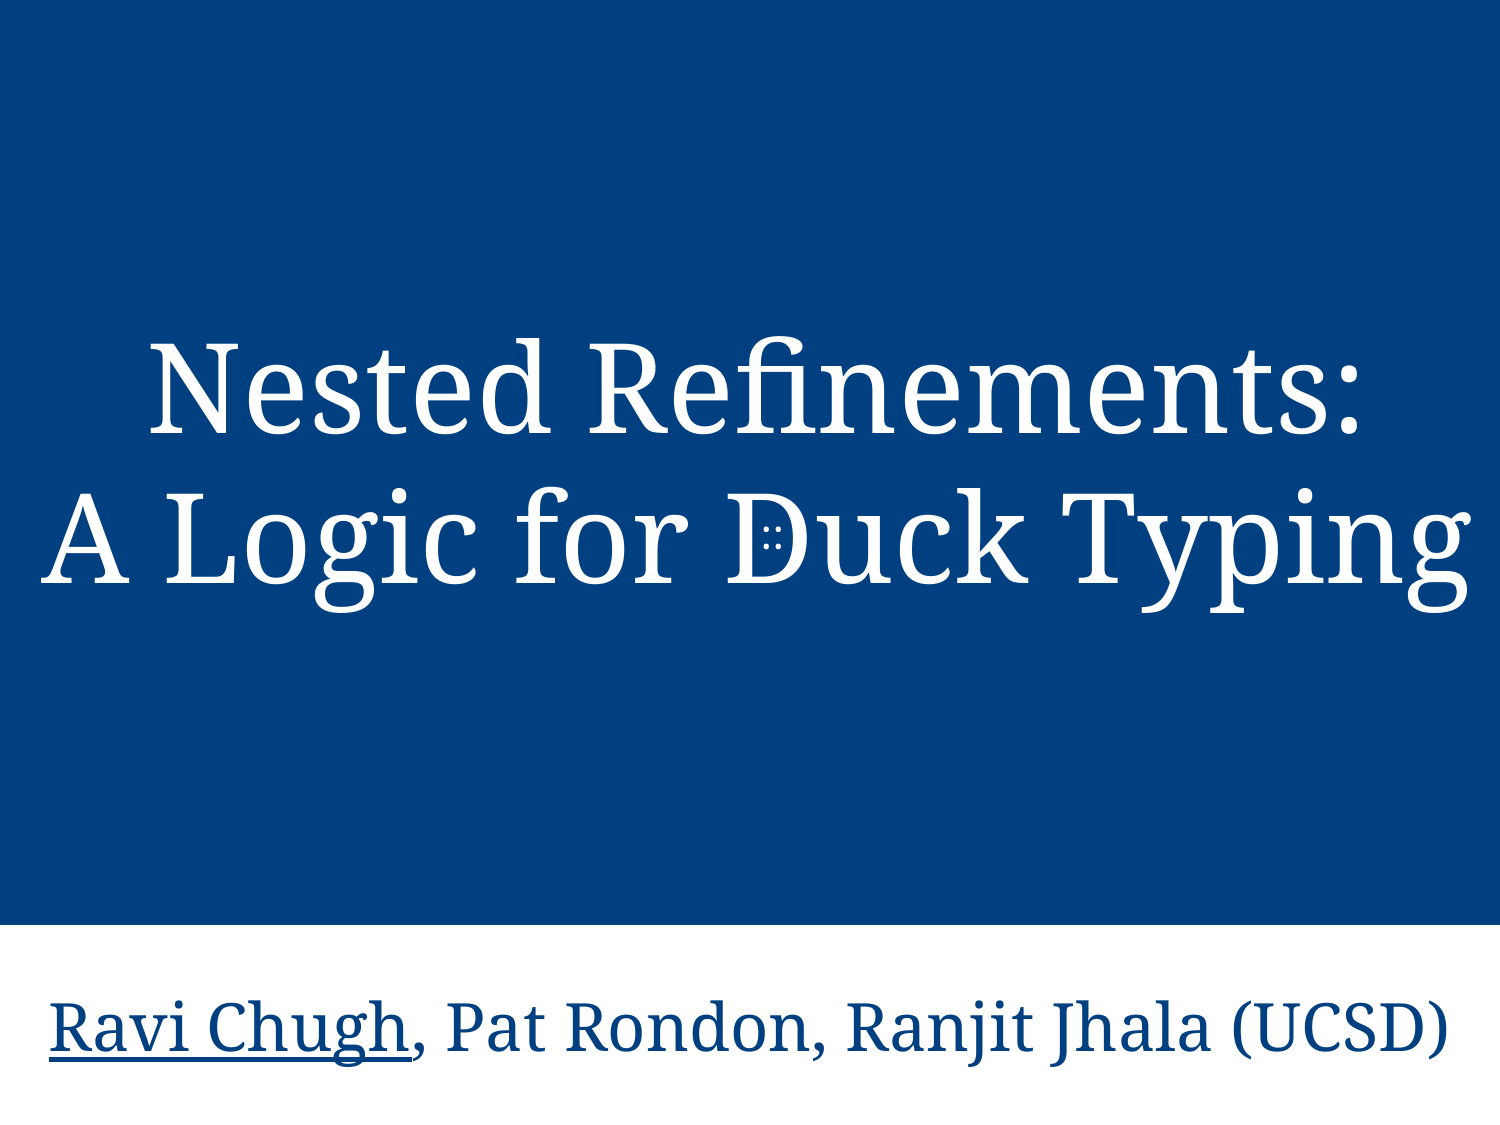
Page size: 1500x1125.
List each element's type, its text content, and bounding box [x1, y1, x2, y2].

text_box :: [722, 500, 823, 566]
text_box [1401, 1015, 1432, 1091]
text_box Nested Refinements: A Logic for Duck Typing [0, 0, 1500, 924]
text_box Ravi Chugh, Pat Rondon, Ranjit Jhala (UCSD) [0, 924, 1500, 1125]
